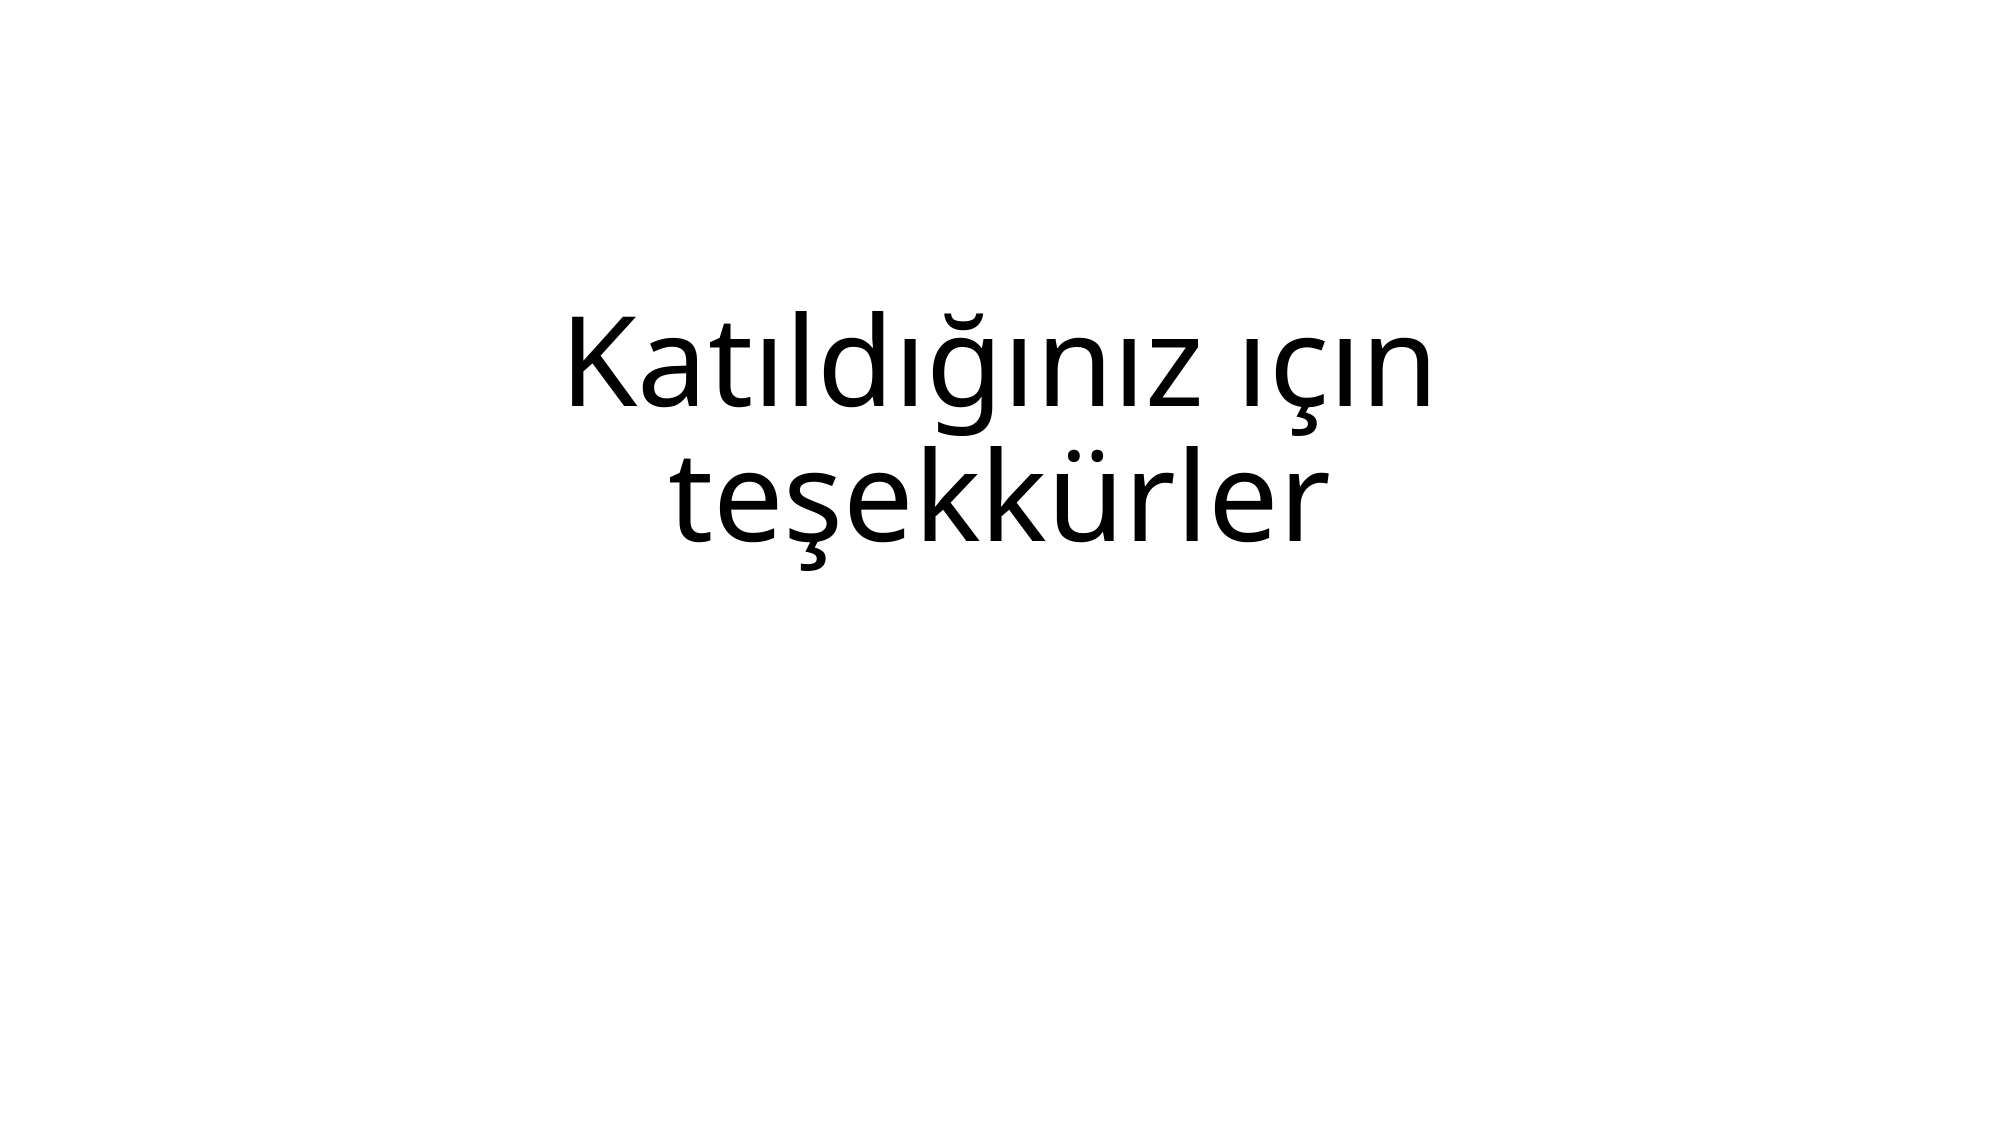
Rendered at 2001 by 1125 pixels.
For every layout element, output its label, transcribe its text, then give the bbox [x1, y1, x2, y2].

title Katıldığınız ıçın teşekkürler [249, 184, 1750, 576]
